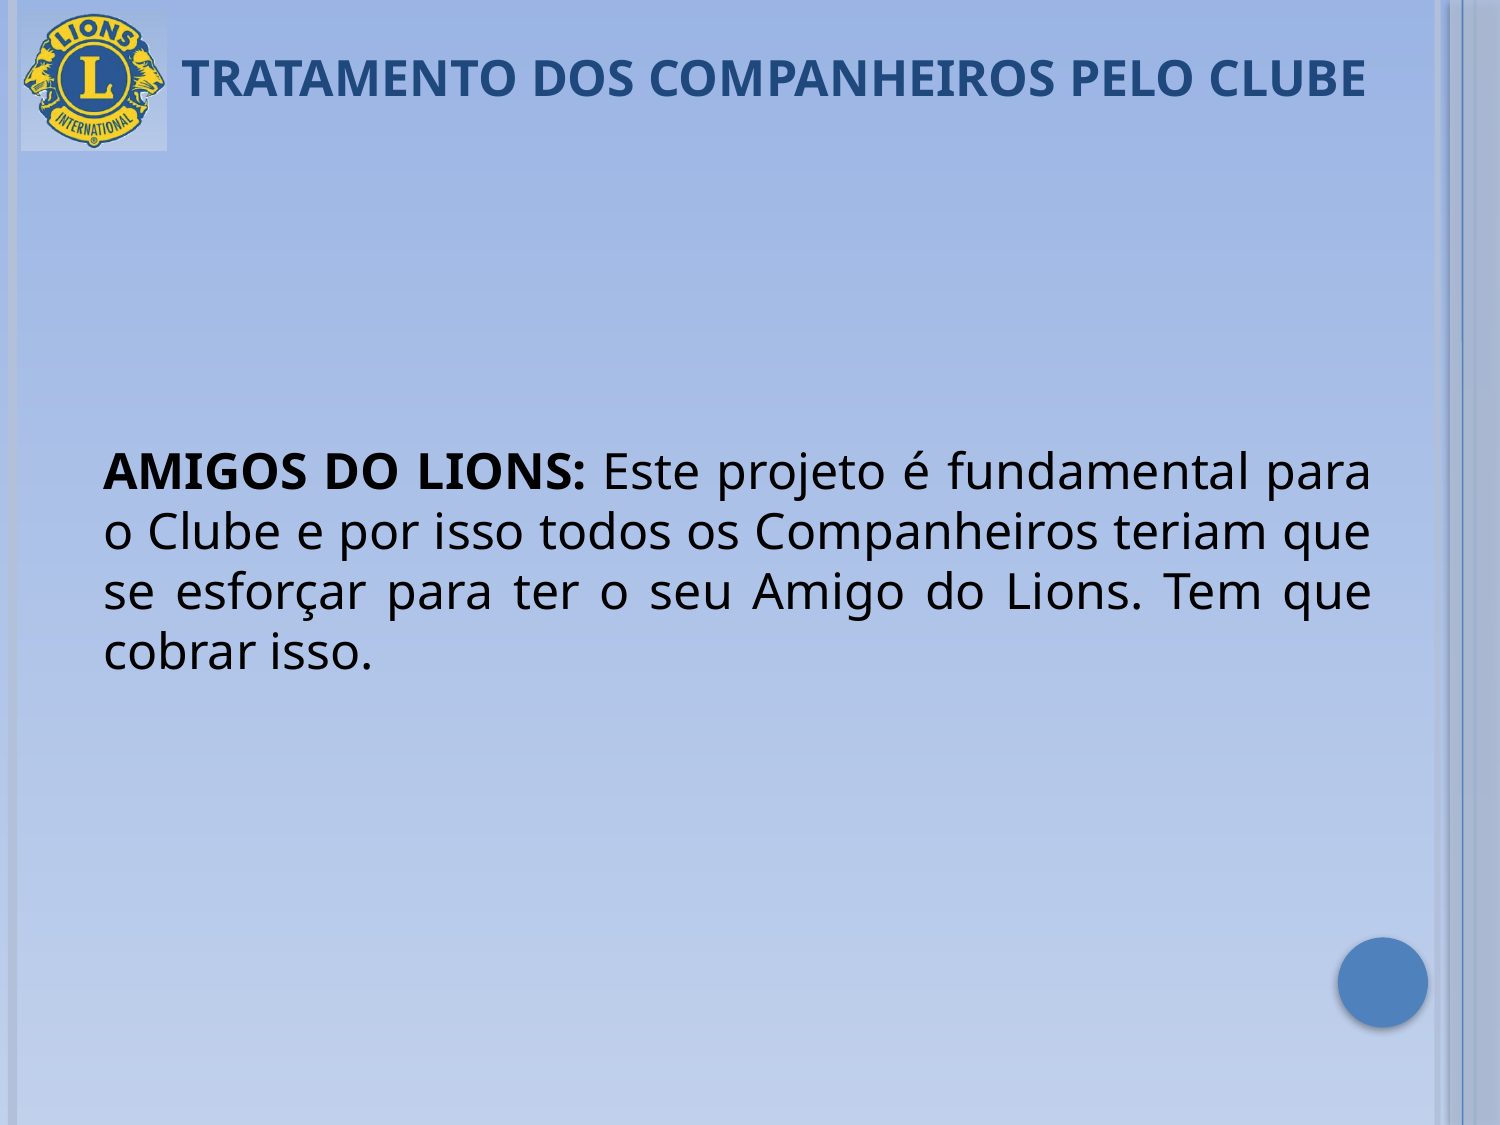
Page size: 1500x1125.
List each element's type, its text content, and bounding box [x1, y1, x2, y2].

list AMIGOS DO LIONS: Este projeto é fundamental para o Clube e por isso todos os Companheiros teriam que se esforçar para ter o seu Amigo do Lions. Tem que cobrar isso. [88, 432, 1388, 941]
picture [20, 11, 167, 152]
title TRATAMENTO DOS COMPANHEIROS PELO CLUBE [166, 0, 1471, 114]
